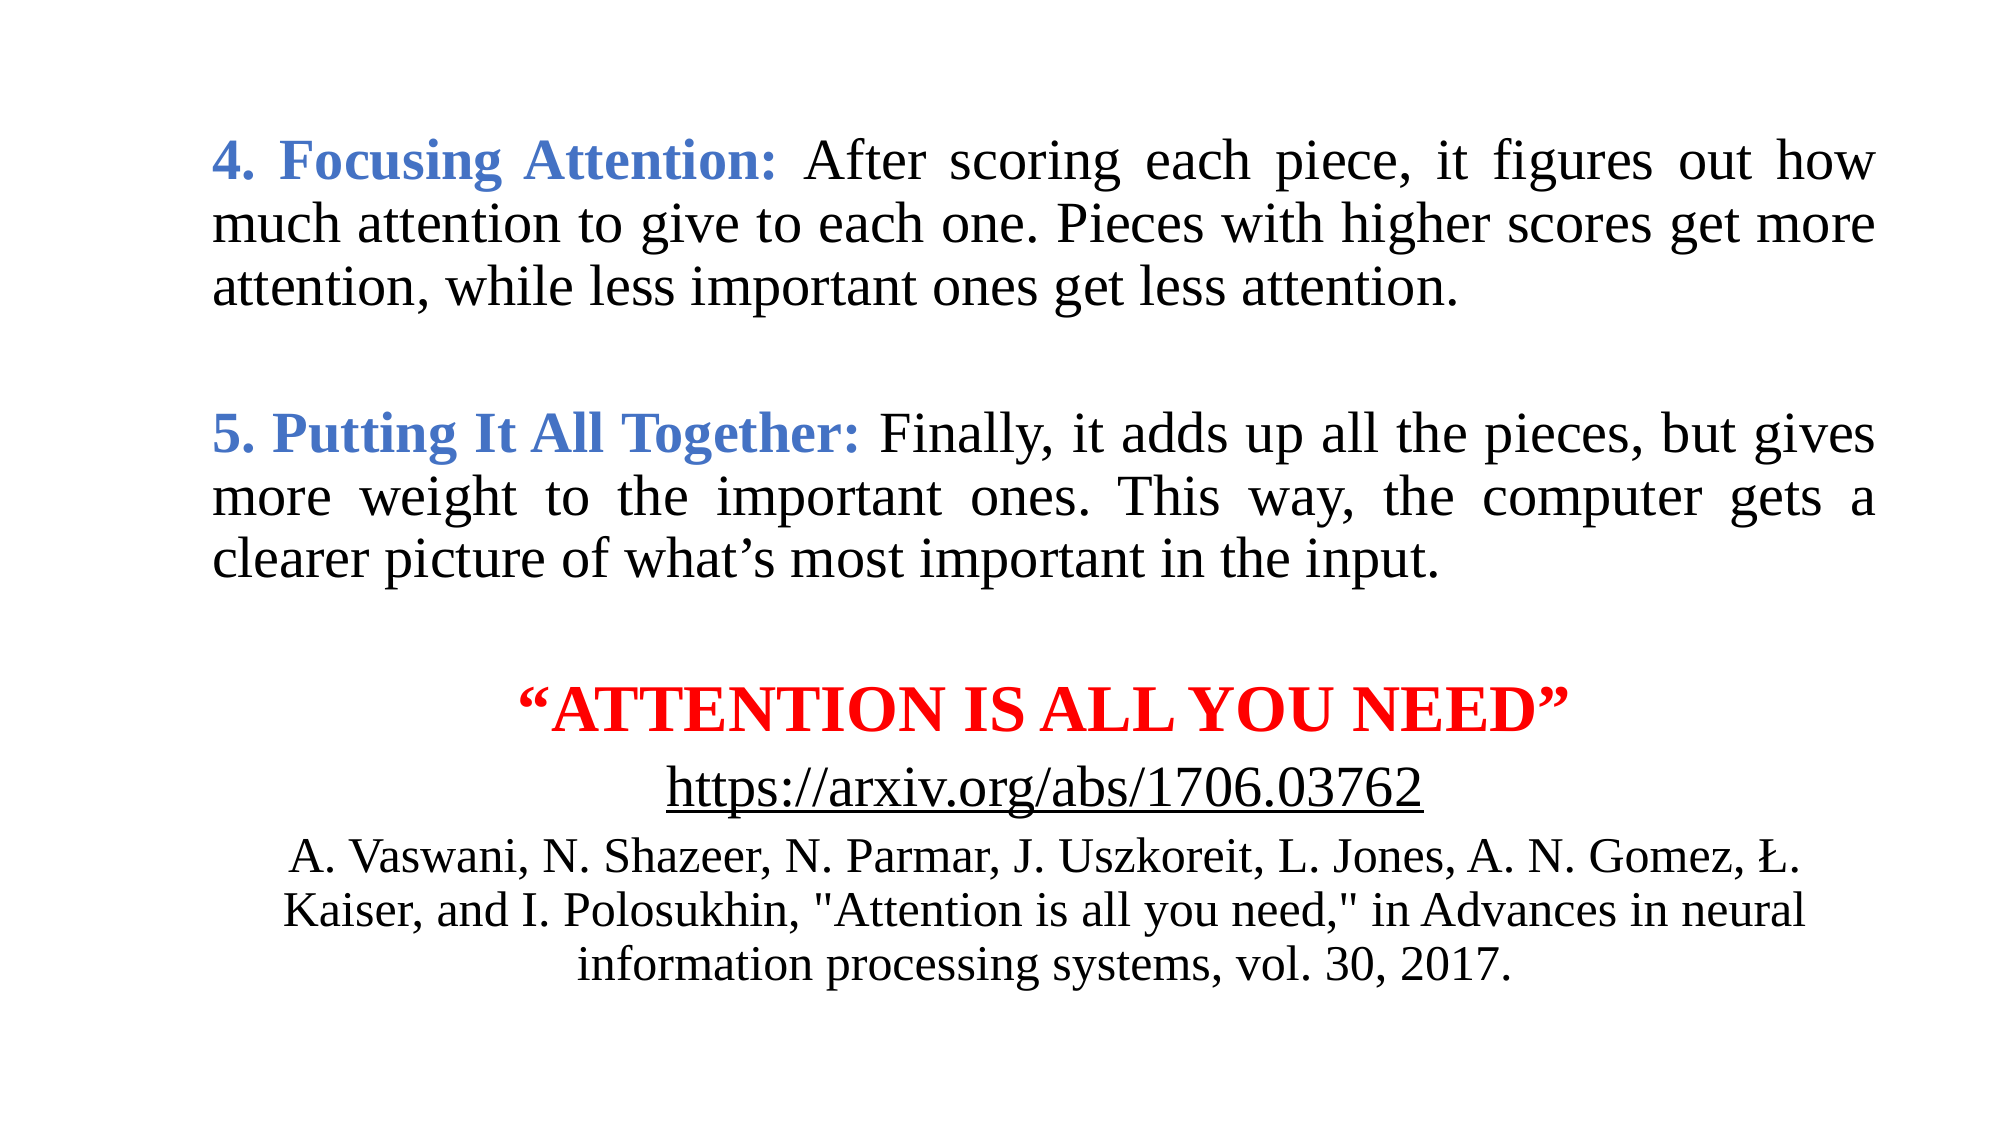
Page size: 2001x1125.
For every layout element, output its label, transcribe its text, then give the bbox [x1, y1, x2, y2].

list 4. Focusing Attention: After scoring each piece, it figures out how much attention to give to each one. Pieces with higher scores get more attention, while less important ones get less attention. 5. Putting It All Together: Finally, it adds up all the pieces, but gives more weight to the important ones. This way, the computer gets a clearer picture of what’s most important in the input. “ATTENTION IS ALL YOU NEED” https://arxiv.org/abs/1706.03762 A. Vaswani, N. Shazeer, N. Parmar, J. Uszkoreit, L. Jones, A. N. Gomez, Ł. Kaiser, and I. Polosukhin, "Attention is all you need," in Advances in neural information processing systems, vol. 30, 2017. [122, 122, 1893, 1041]
